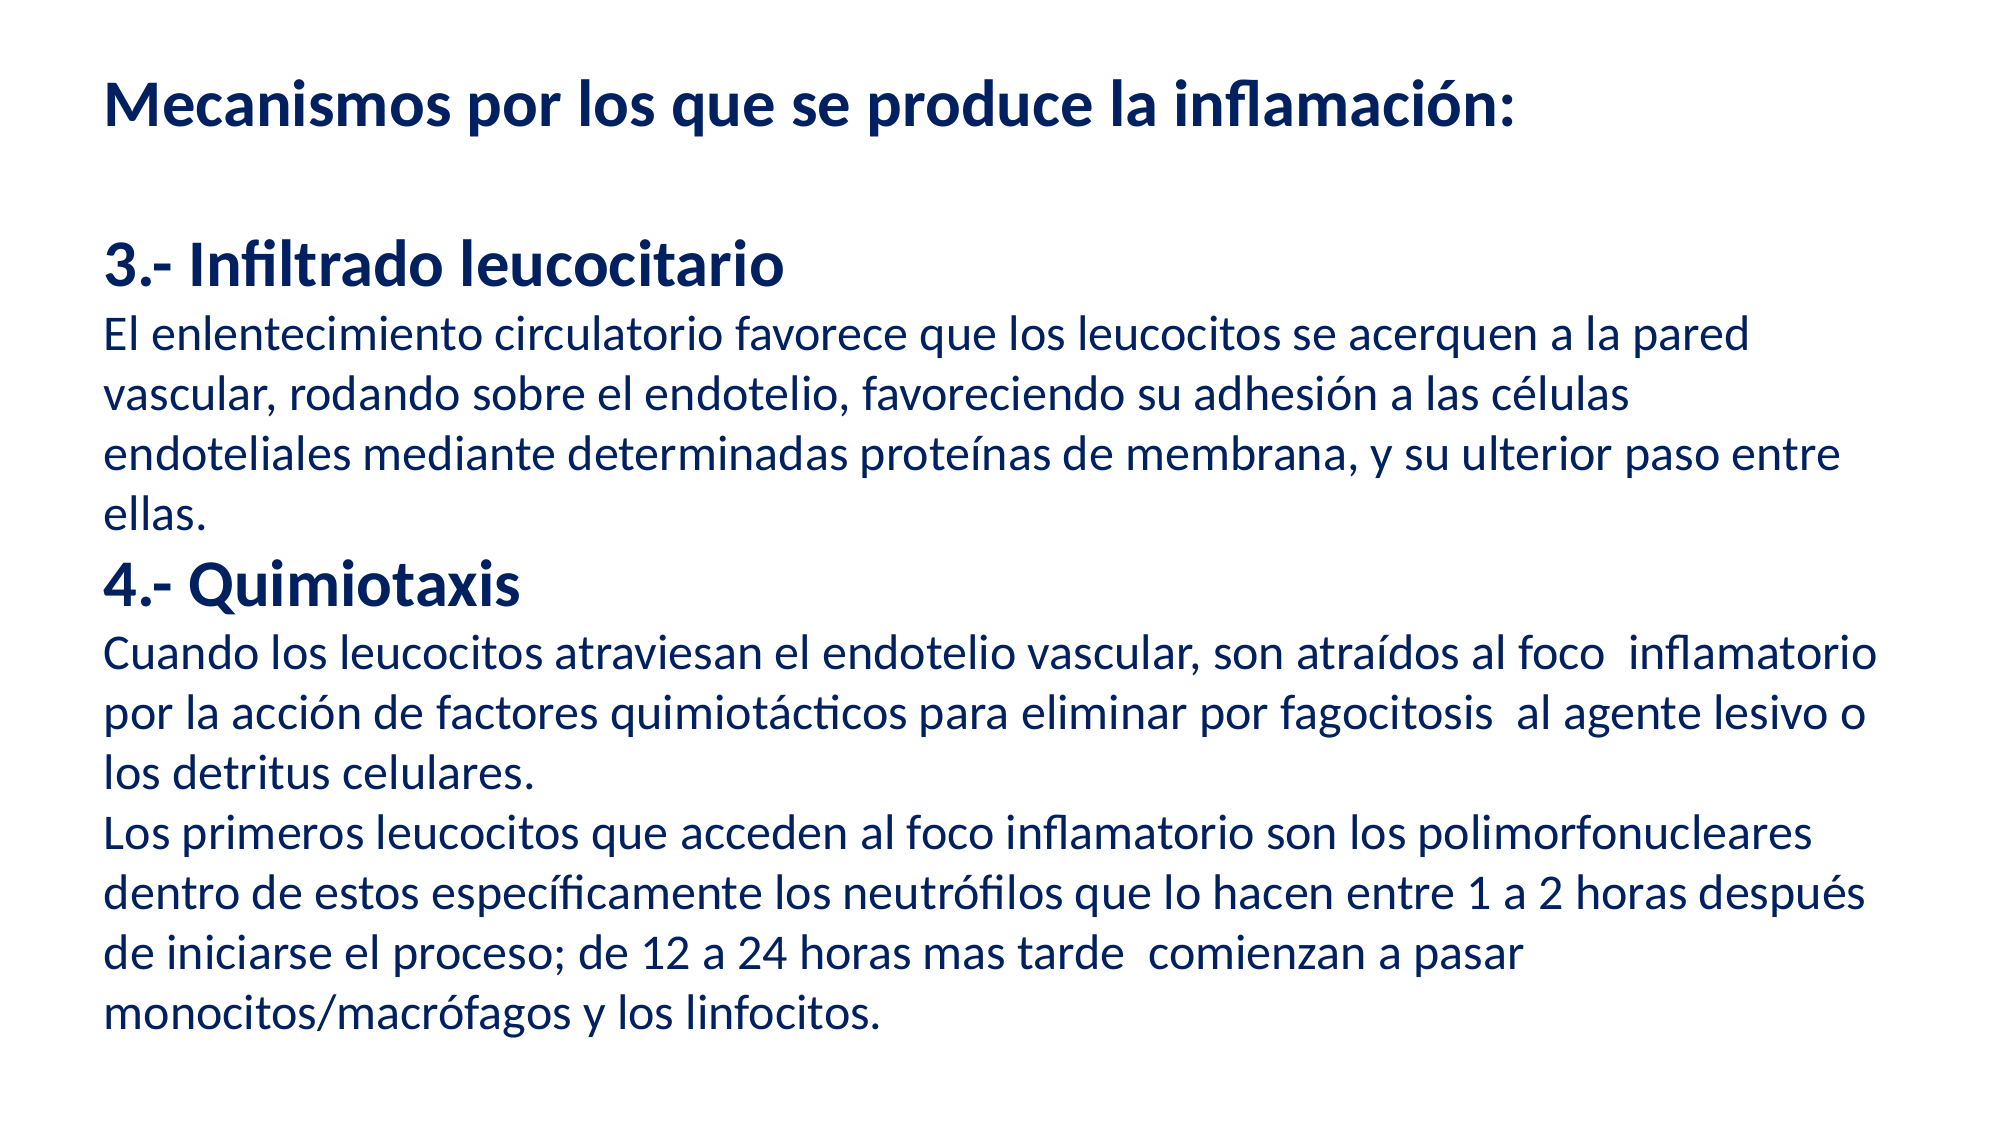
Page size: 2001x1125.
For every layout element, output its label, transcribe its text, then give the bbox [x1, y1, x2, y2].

text_box Mecanismos por los que se produce la inflamación: 3.- Infiltrado leucocitario El enlentecimiento circulatorio favorece que los leucocitos se acerquen a la pared vascular, rodando sobre el endotelio, favoreciendo su adhesión a las células endoteliales mediante determinadas proteínas de membrana, y su ulterior paso entre ellas. 4.- Quimiotaxis Cuando los leucocitos atraviesan el endotelio vascular, son atraídos al foco inflamatorio por la acción de factores quimiotácticos para eliminar por fagocitosis al agente lesivo o los detritus celulares. Los primeros leucocitos que acceden al foco inflamatorio son los polimorfonucleares dentro de estos específicamente los neutrófilos que lo hacen entre 1 a 2 horas después de iniciarse el proceso; de 12 a 24 horas mas tarde comienzan a pasar monocitos/macrófagos y los linfocitos. [88, 52, 1920, 1048]
